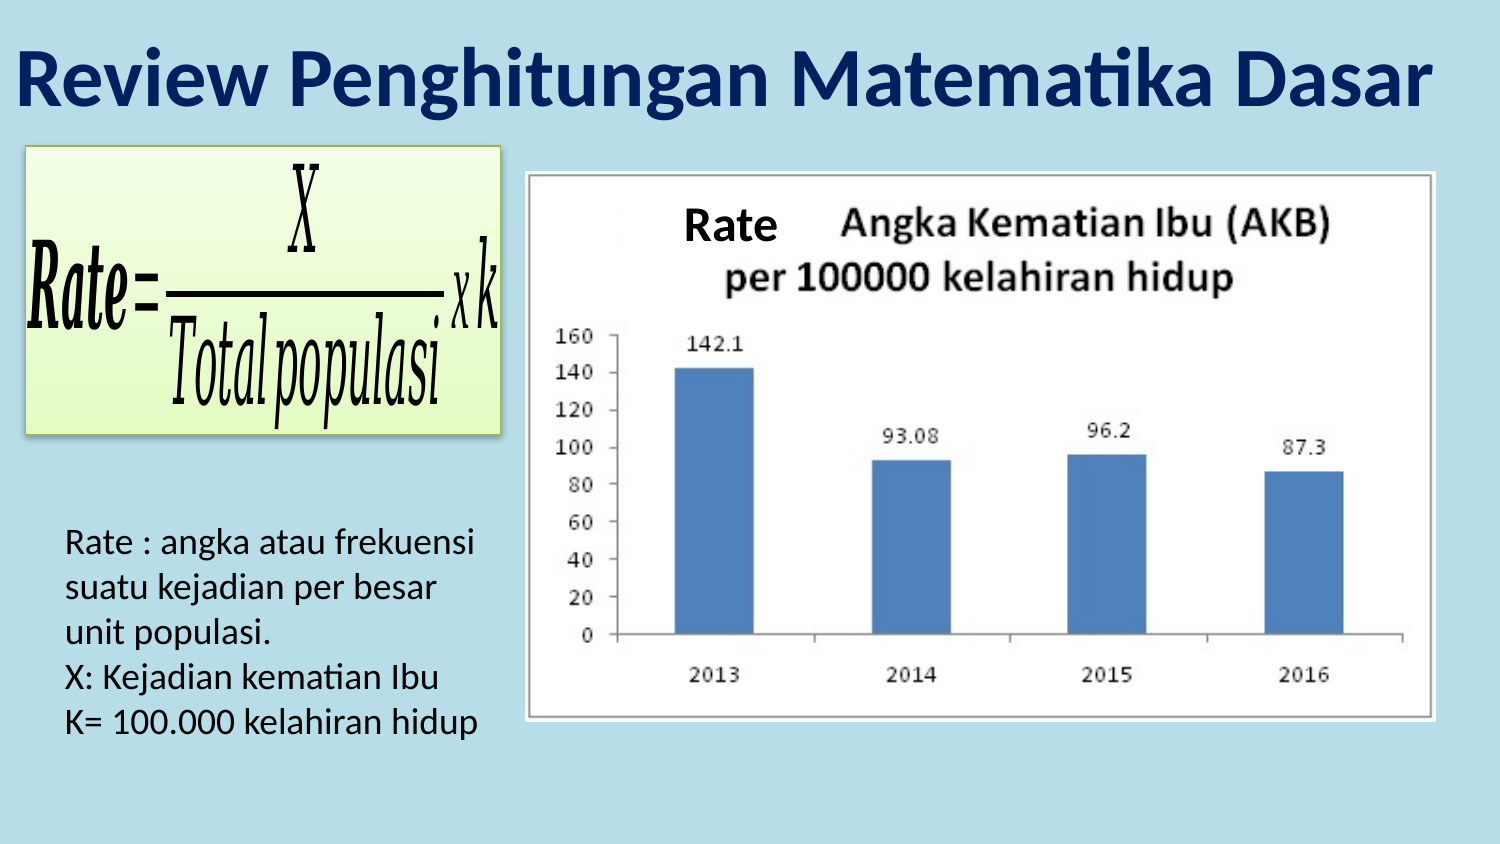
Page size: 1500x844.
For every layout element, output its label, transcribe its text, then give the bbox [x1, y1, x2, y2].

picture [524, 171, 1436, 723]
text_box Rate : angka atau frekuensi suatu kejadian per besar unit populasi. X: Kejadian kematian Ibu K= 100.000 kelahiran hidup [49, 509, 513, 749]
title Review Penghitungan Matematika Dasar [0, 2, 1500, 143]
